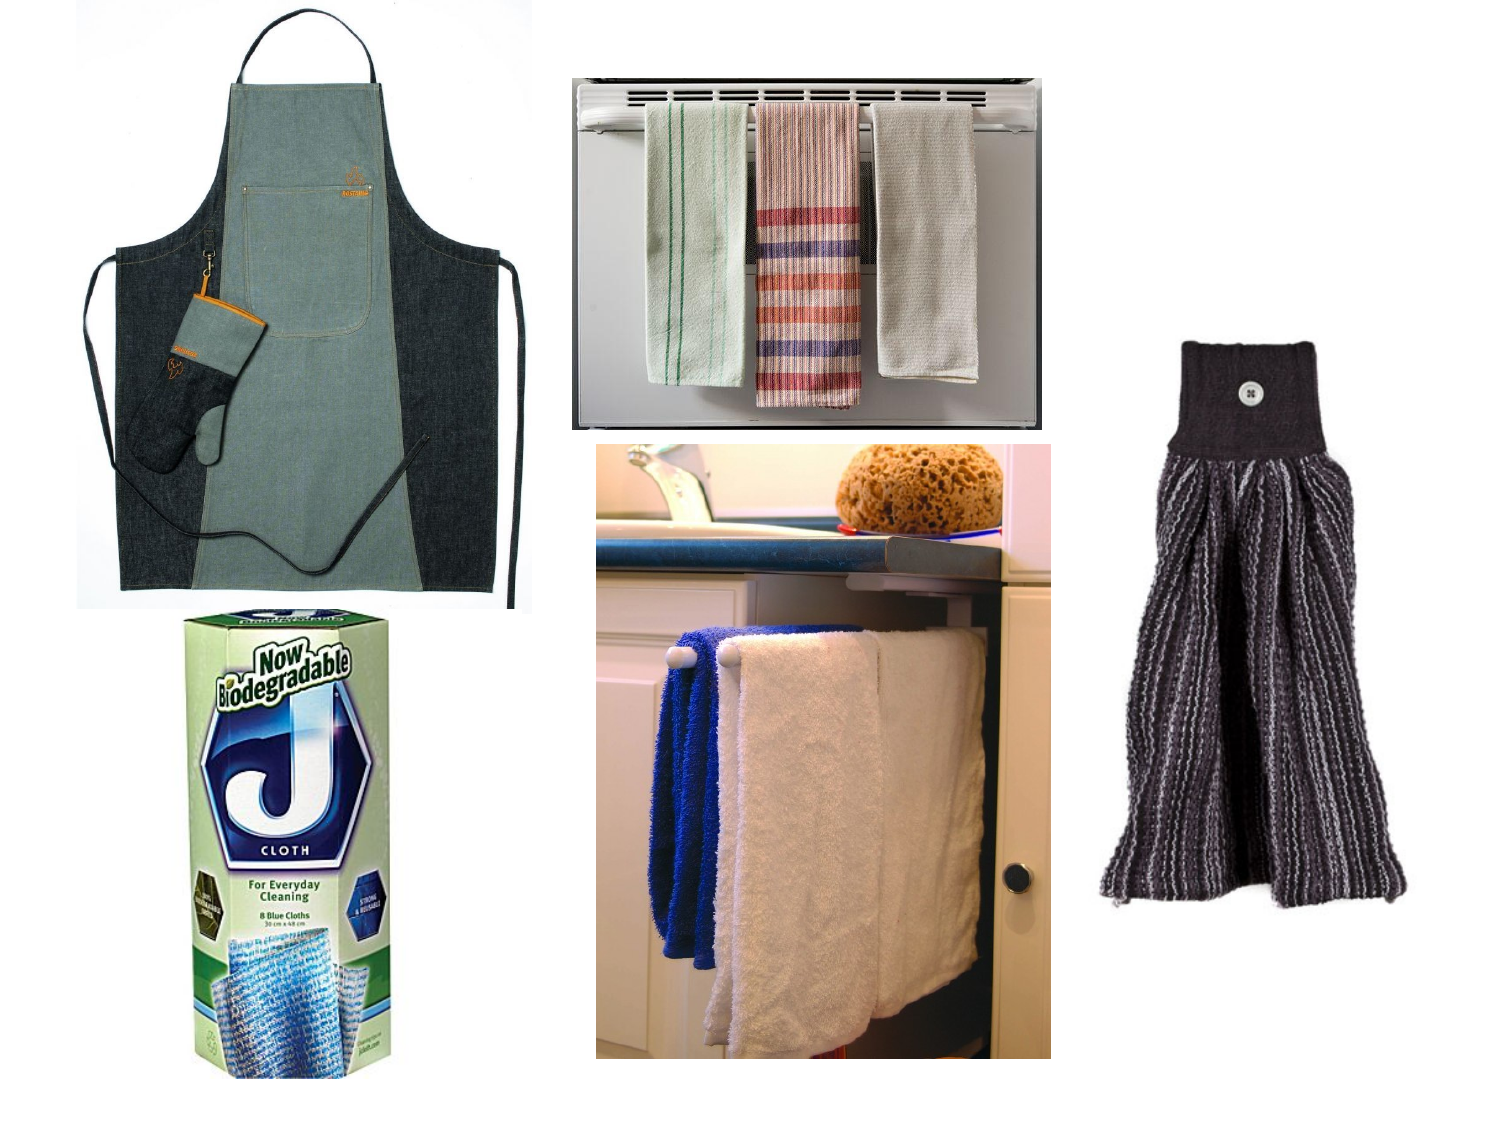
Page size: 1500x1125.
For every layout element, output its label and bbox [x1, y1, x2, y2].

picture [572, 77, 1042, 430]
picture [596, 314, 1455, 1059]
picture [52, 0, 532, 1079]
